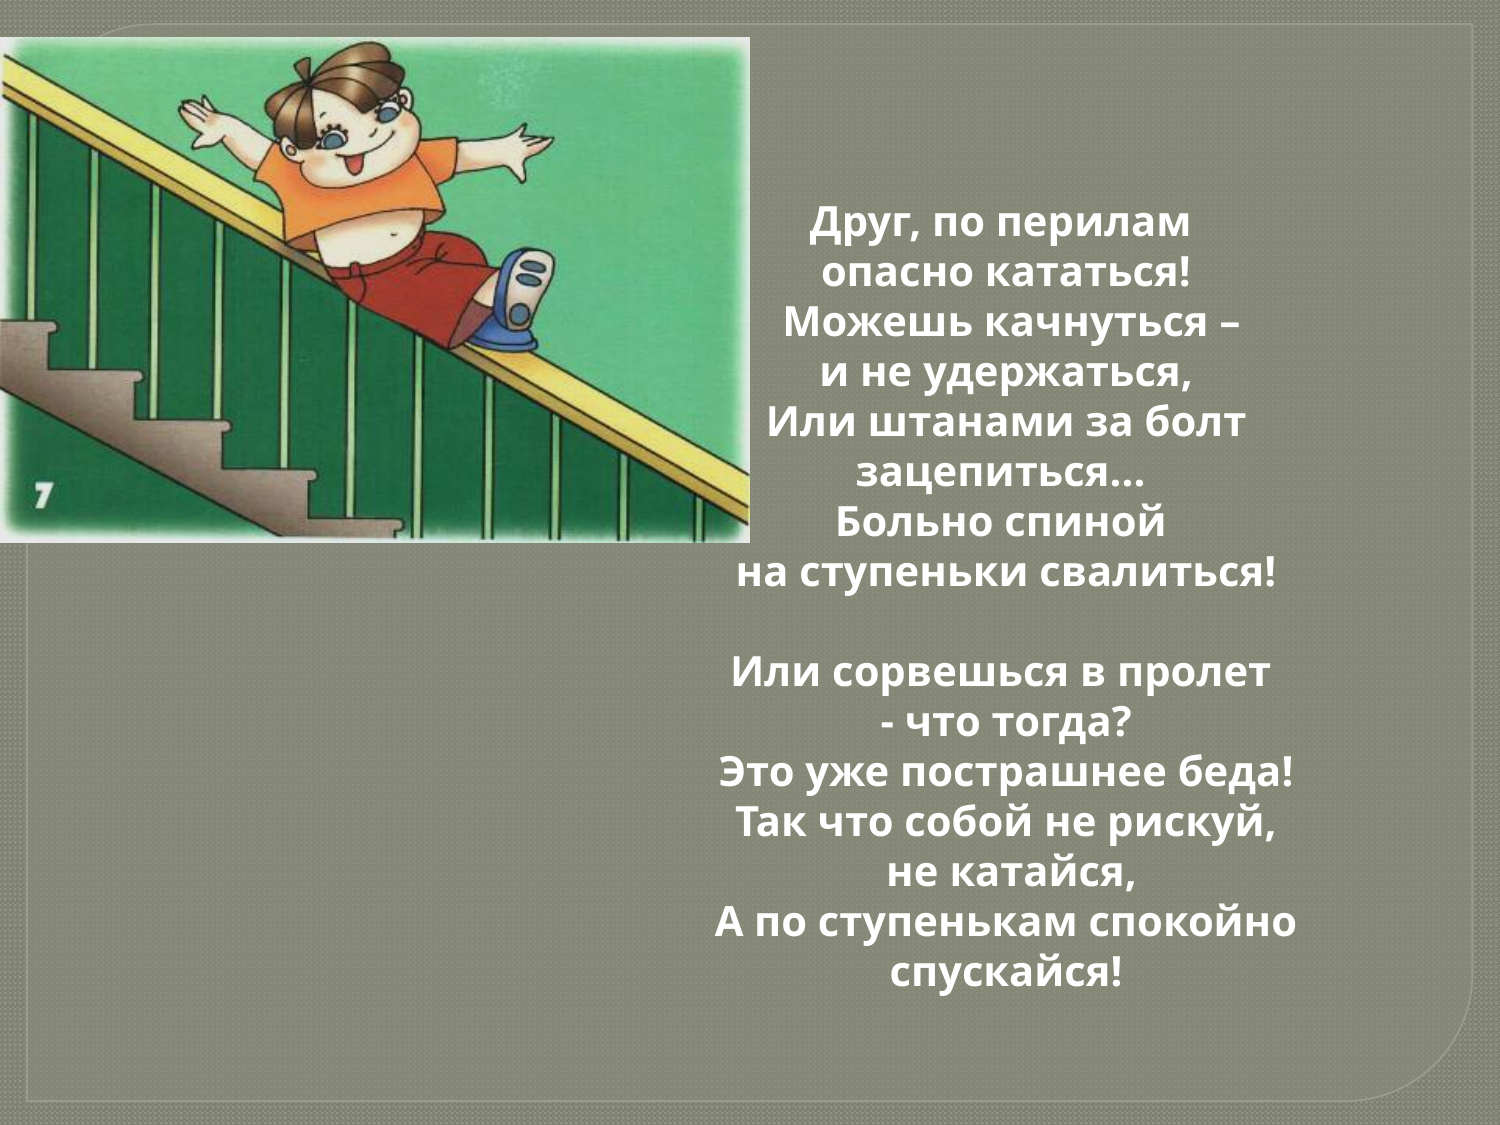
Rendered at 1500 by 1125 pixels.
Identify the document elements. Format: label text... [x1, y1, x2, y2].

picture [0, 37, 751, 543]
text_box Друг, по перилам опасно кататься! Можешь качнуться – и не удержаться, Или штанами за болт зацепиться... Больно спиной на ступеньки свалиться! Или сорвешься в пролет - что тогда? Это уже пострашнее беда! Так что собой не рискуй, не катайся, А по ступенькам спокойно спускайся! [637, 187, 1375, 1103]
